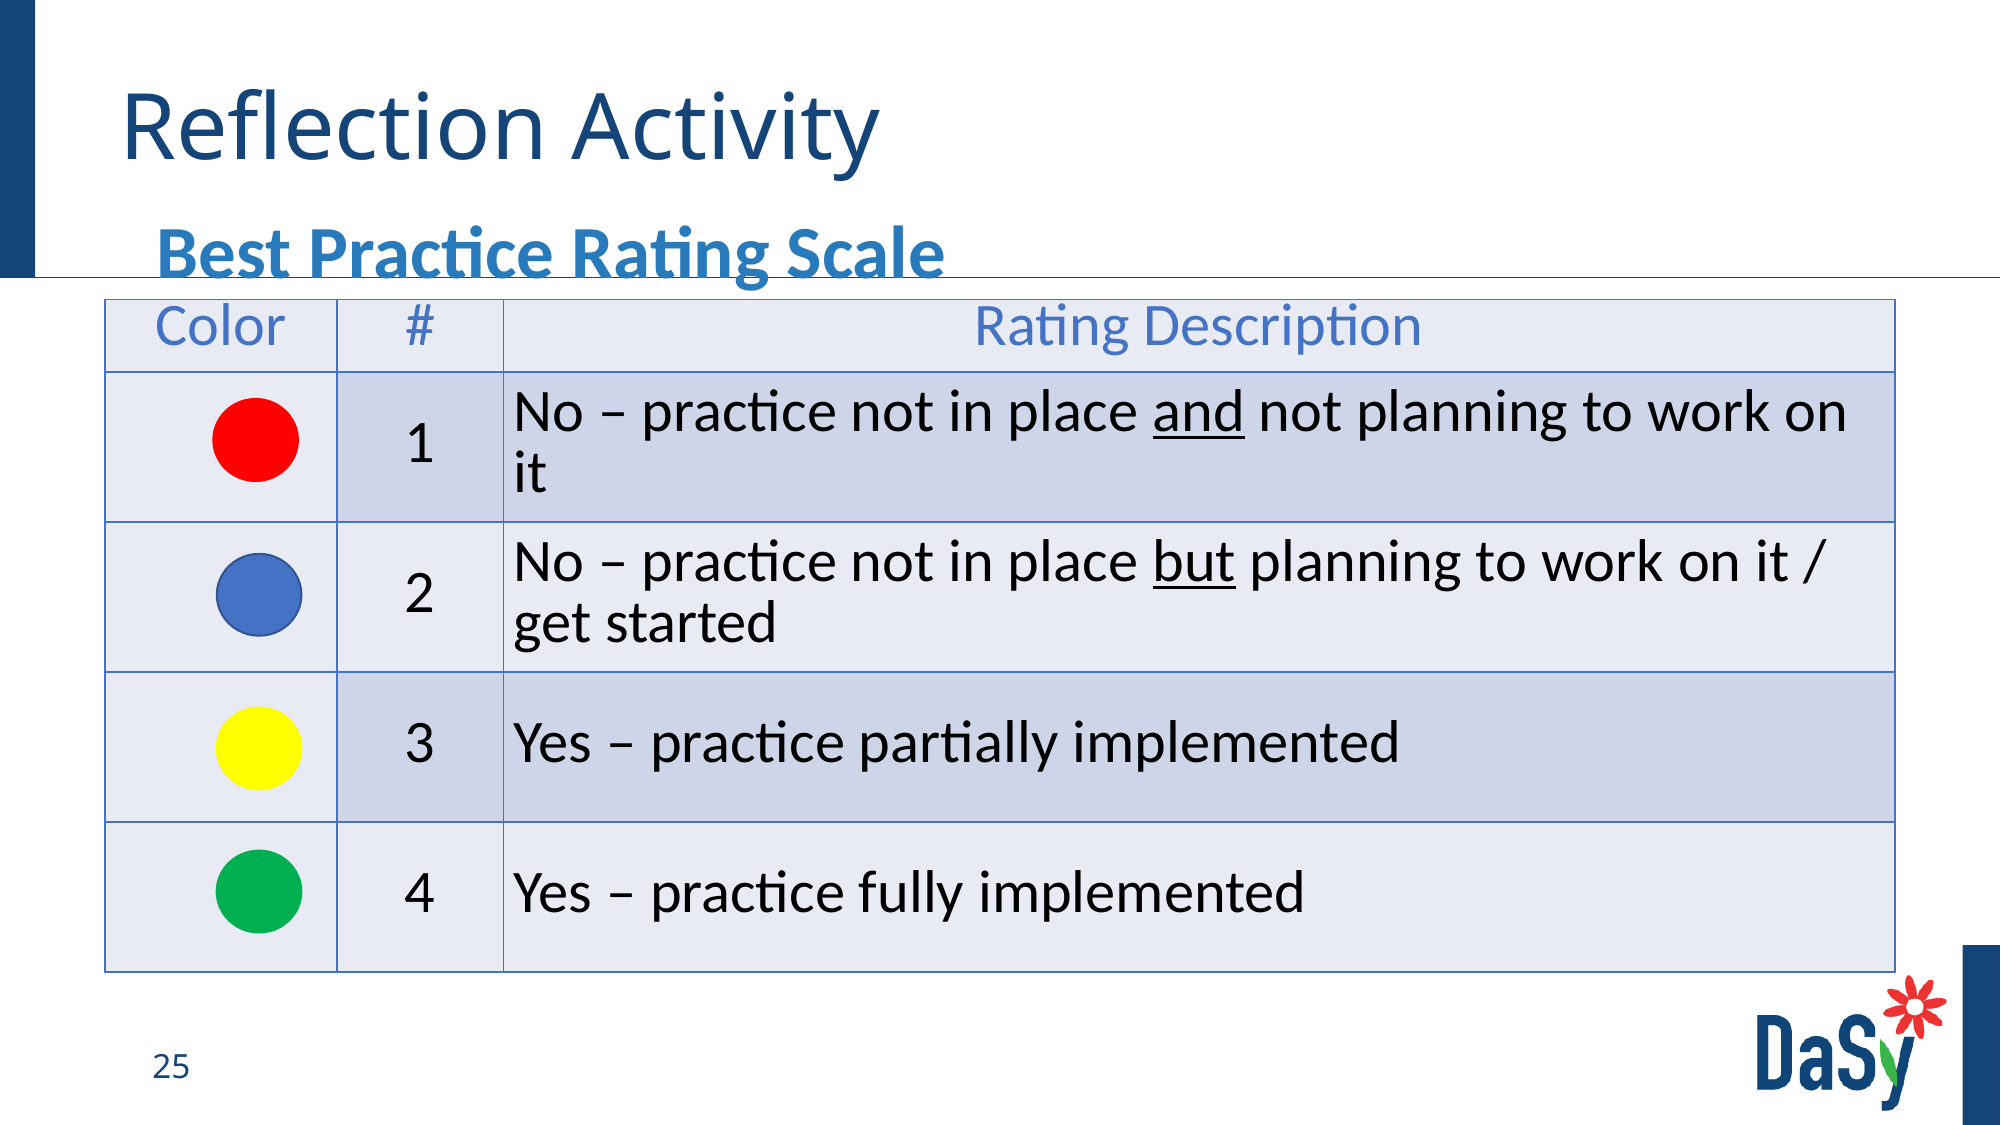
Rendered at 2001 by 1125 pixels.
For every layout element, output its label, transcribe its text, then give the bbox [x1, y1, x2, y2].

table_cell [106, 373, 336, 521]
text_box [215, 552, 303, 637]
table_header Color [106, 300, 336, 371]
picture [1757, 975, 1947, 1111]
text_box Best Practice Rating Scale [141, 195, 963, 299]
table_header Rating Description [504, 300, 1894, 371]
table_cell Yes – practice fully implemented [504, 823, 1894, 971]
title Reflection Activity [104, 20, 1830, 239]
text_box [215, 706, 303, 791]
table_cell 1 [338, 373, 503, 521]
table_header # [338, 300, 503, 371]
table_cell [106, 523, 336, 671]
table_cell 2 [338, 523, 503, 671]
table_cell [106, 673, 336, 821]
table_cell [106, 823, 336, 971]
table_cell Yes – practice partially implemented [504, 673, 1894, 821]
text_box [212, 397, 299, 483]
table_cell 3 [338, 673, 503, 821]
text_box [215, 849, 303, 934]
table_cell No – practice not in place and not planning to work on it [504, 373, 1894, 521]
table_cell No – practice not in place but planning to work on it / get started [504, 523, 1894, 671]
table_cell 4 [338, 823, 503, 971]
